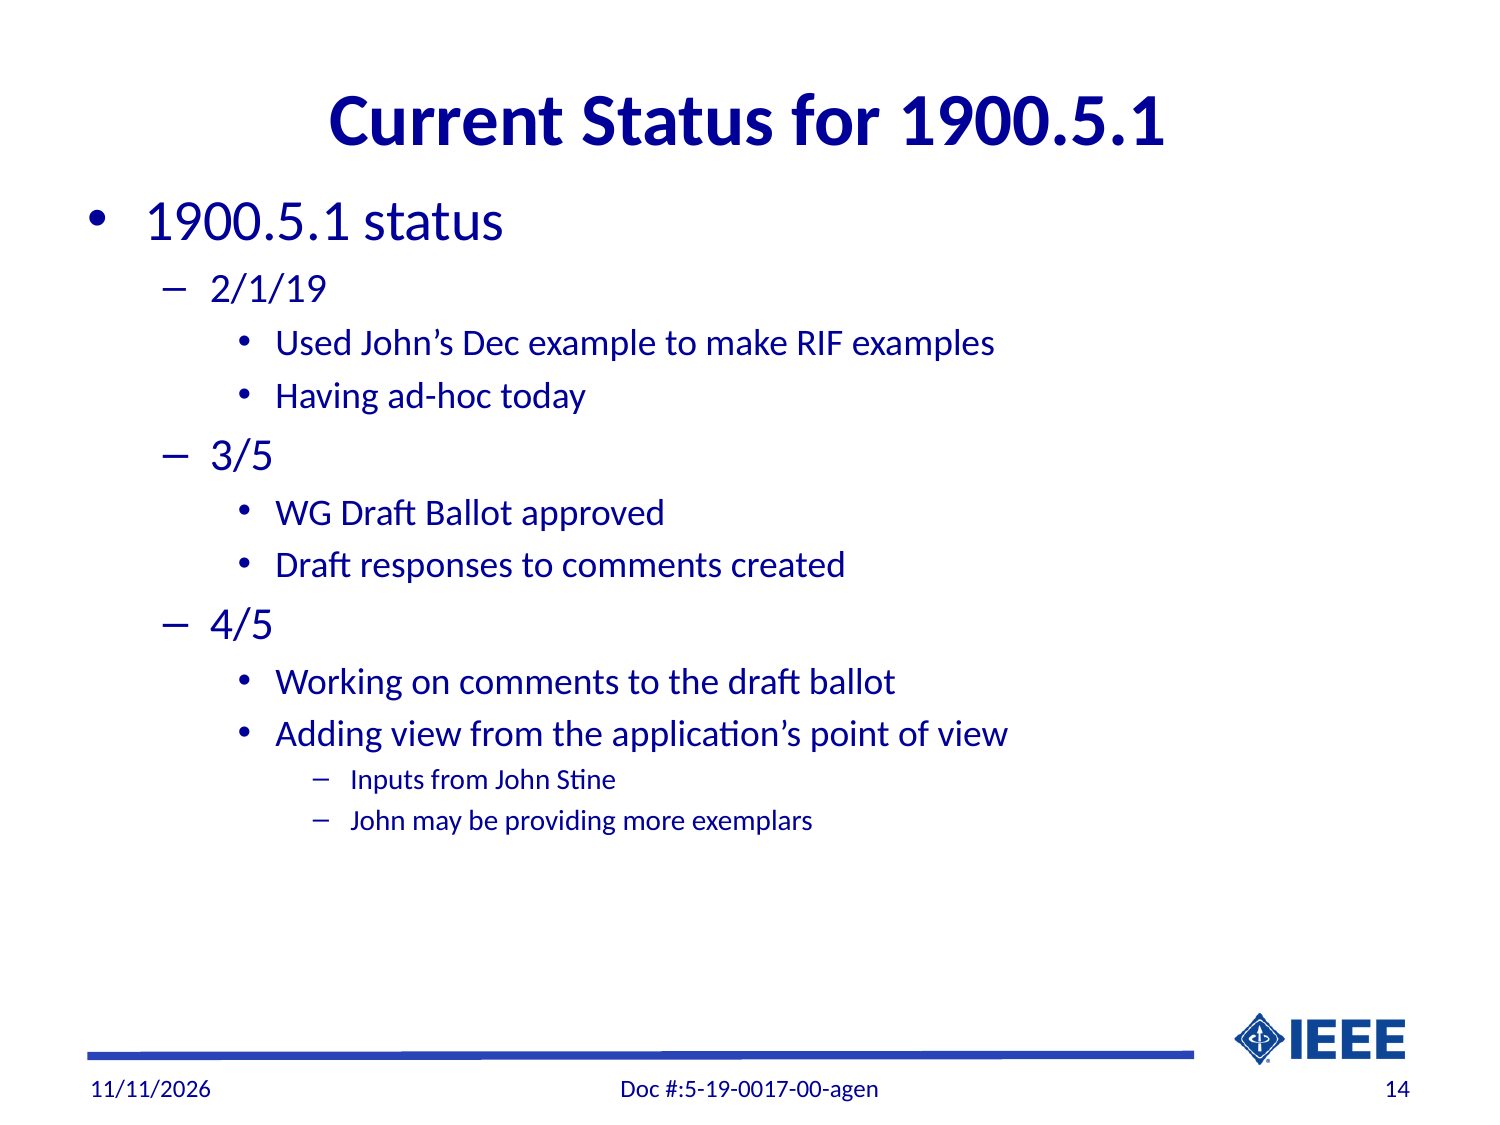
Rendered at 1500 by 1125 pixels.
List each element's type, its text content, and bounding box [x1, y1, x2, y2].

title Current Status for 1900.5.1 [73, 22, 1424, 210]
picture [1231, 1011, 1406, 1057]
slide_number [75, 1057, 425, 1118]
list 1900.5.1 status 2/1/19 Used John’s Dec example to make RIF examples Having ad-hoc today 3/5 WG Draft Ballot approved Draft responses to comments created 4/5 Working on comments to the draft ballot Adding view from the application’s point of view Inputs from John Stine John may be providing more exemplars [72, 174, 1423, 918]
slide_number 14 [1074, 1057, 1425, 1118]
footer Doc #:5-19-0017-00-agen [512, 1057, 988, 1118]
